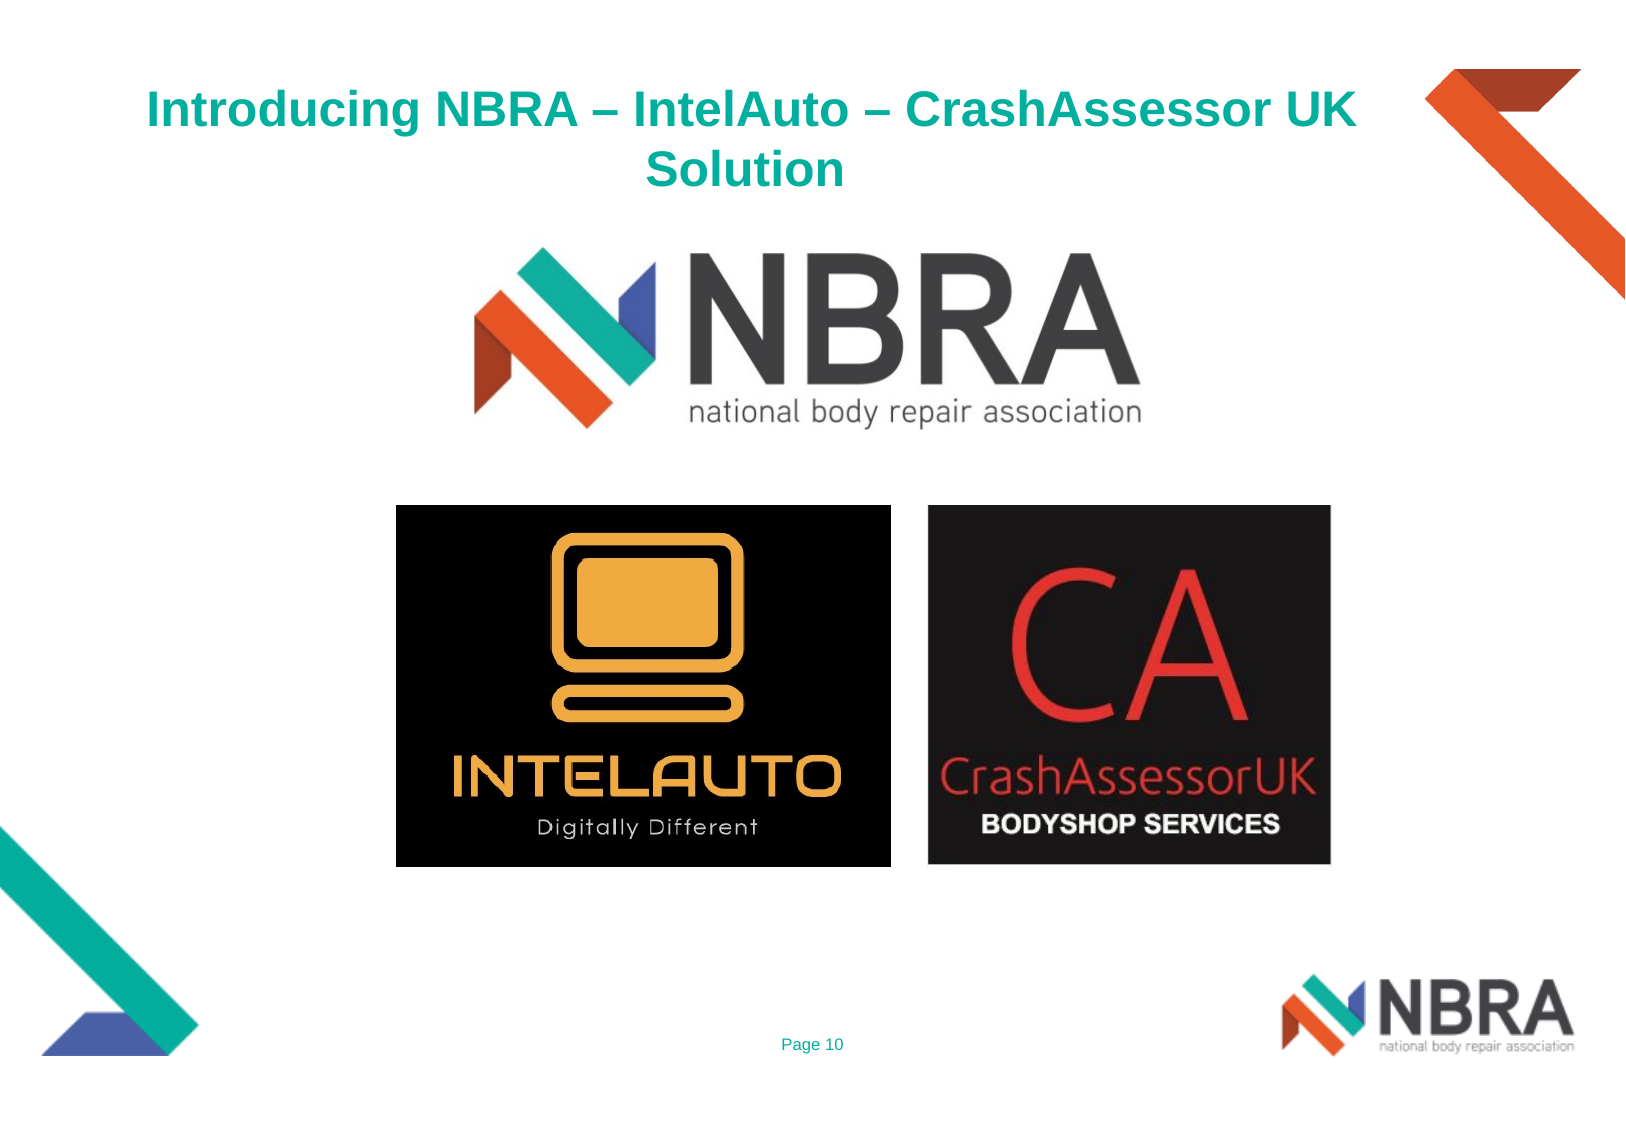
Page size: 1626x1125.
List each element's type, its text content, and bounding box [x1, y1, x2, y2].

picture [0, 704, 249, 1056]
picture [396, 504, 892, 867]
title Introducing NBRA – IntelAuto – CrashAssessor UK Solution [70, 68, 1435, 205]
picture [409, 237, 1215, 440]
picture [1384, 69, 1625, 304]
picture [927, 504, 1332, 867]
picture [1261, 895, 1602, 1125]
